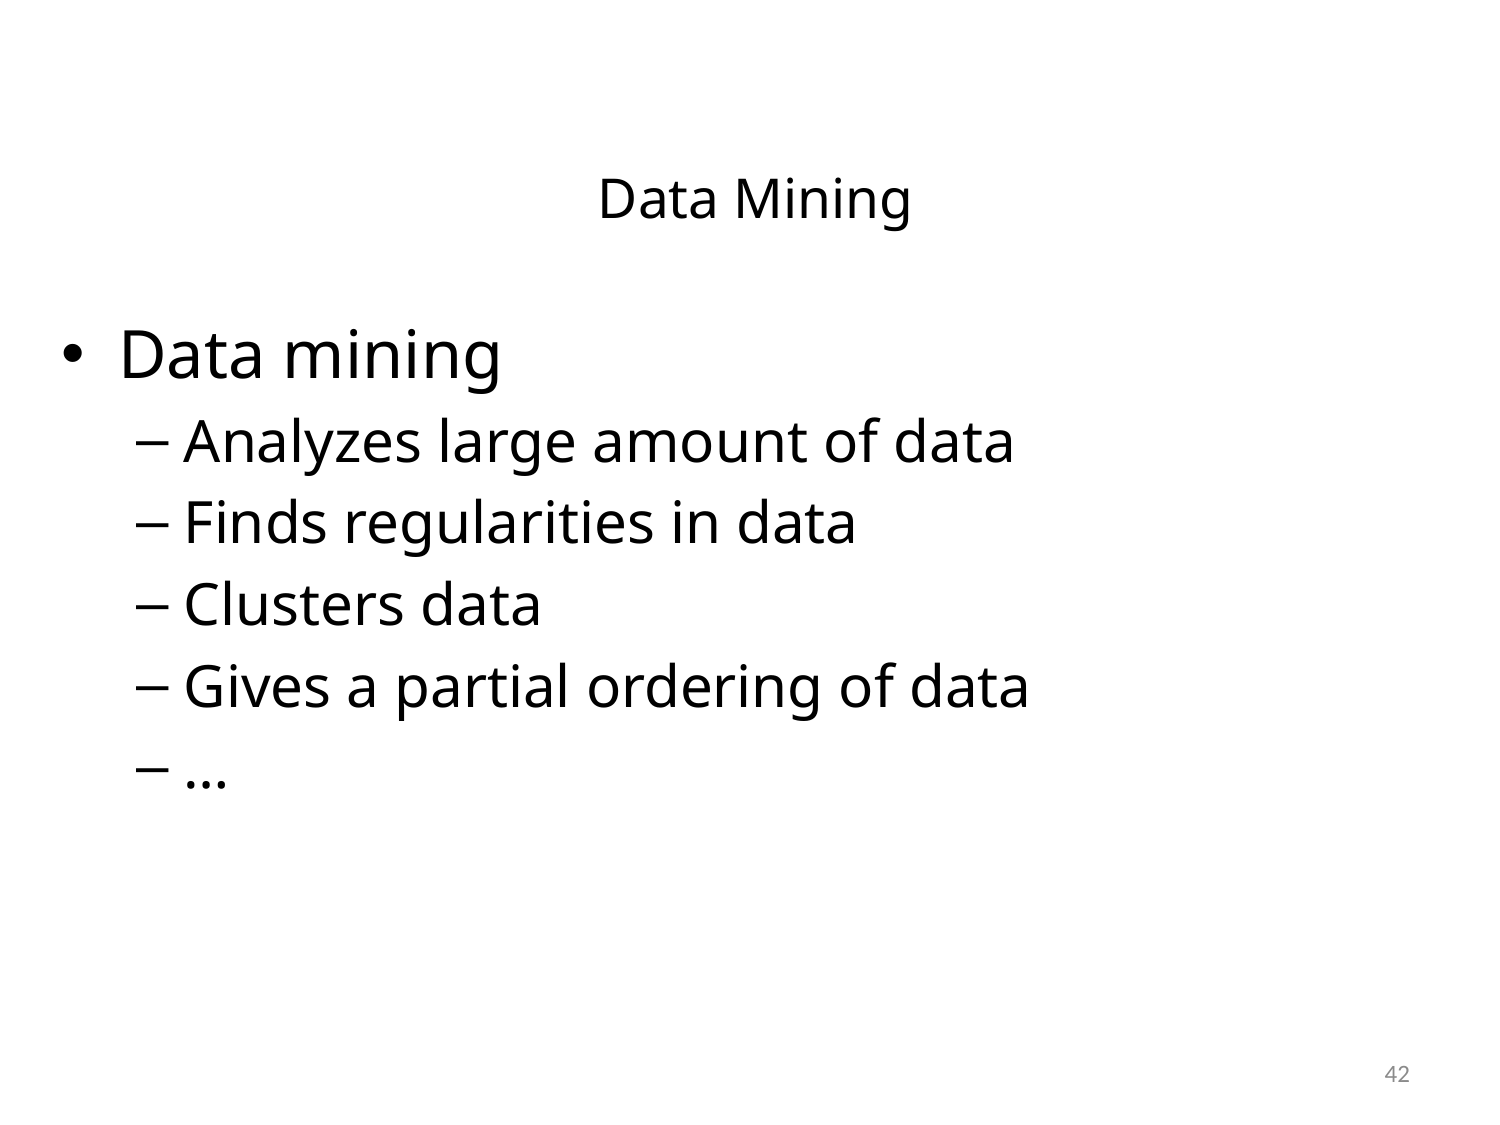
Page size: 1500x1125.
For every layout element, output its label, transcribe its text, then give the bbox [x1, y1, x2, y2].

title Data Mining [46, 155, 1465, 238]
slide_number 42 [1074, 1042, 1425, 1103]
list Data mining Analyzes large amount of data Finds regularities in data Clusters data Gives a partial ordering of data … [46, 304, 1465, 1032]
